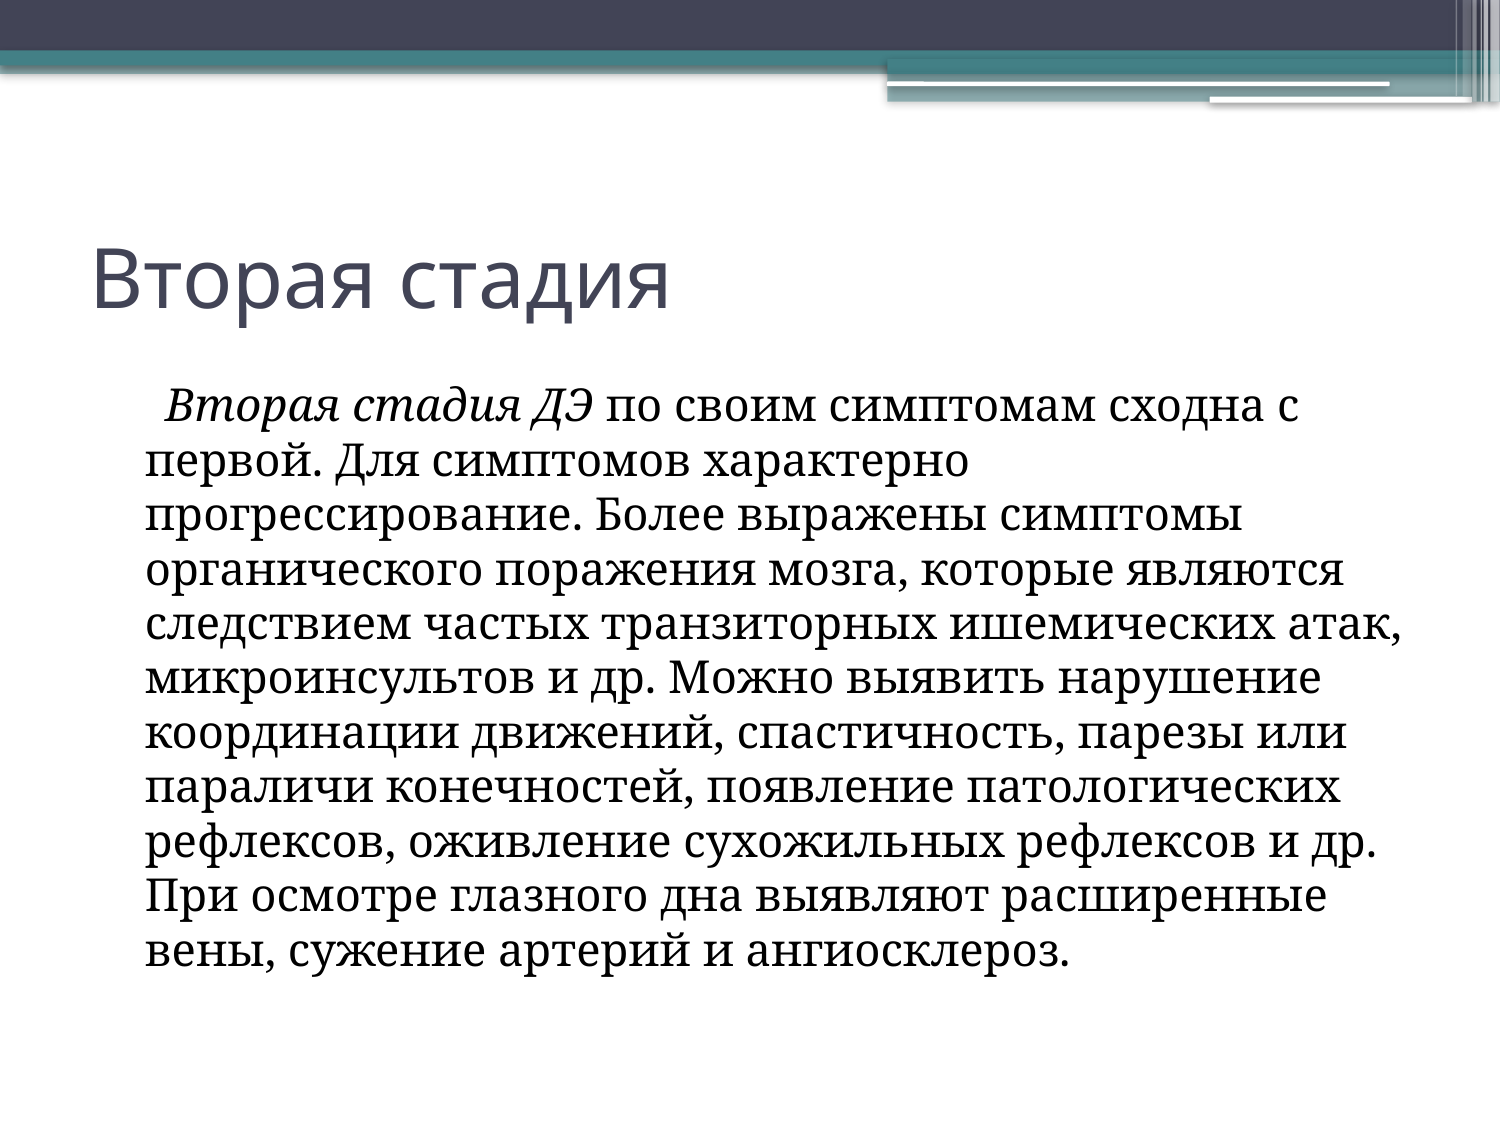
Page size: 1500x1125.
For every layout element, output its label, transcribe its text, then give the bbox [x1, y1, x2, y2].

title Вторая стадия [75, 187, 1425, 363]
list Вторая стадия ДЭ по своим симптомам сходна с первой. Для симптомов характерно прогрессирование. Более выражены симптомы органического поражения мозга, которые являются следствием частых транзиторных ишемических атак, микроинсультов и др. Можно выявить нарушение координации движений, спастичность, парезы или параличи конечностей, появление патологических рефлексов, оживление сухожильных рефлексов и др. При осмотре глазного дна выявляют расширенные вены, сужение артерий и ангиосклероз. [75, 368, 1425, 1079]
